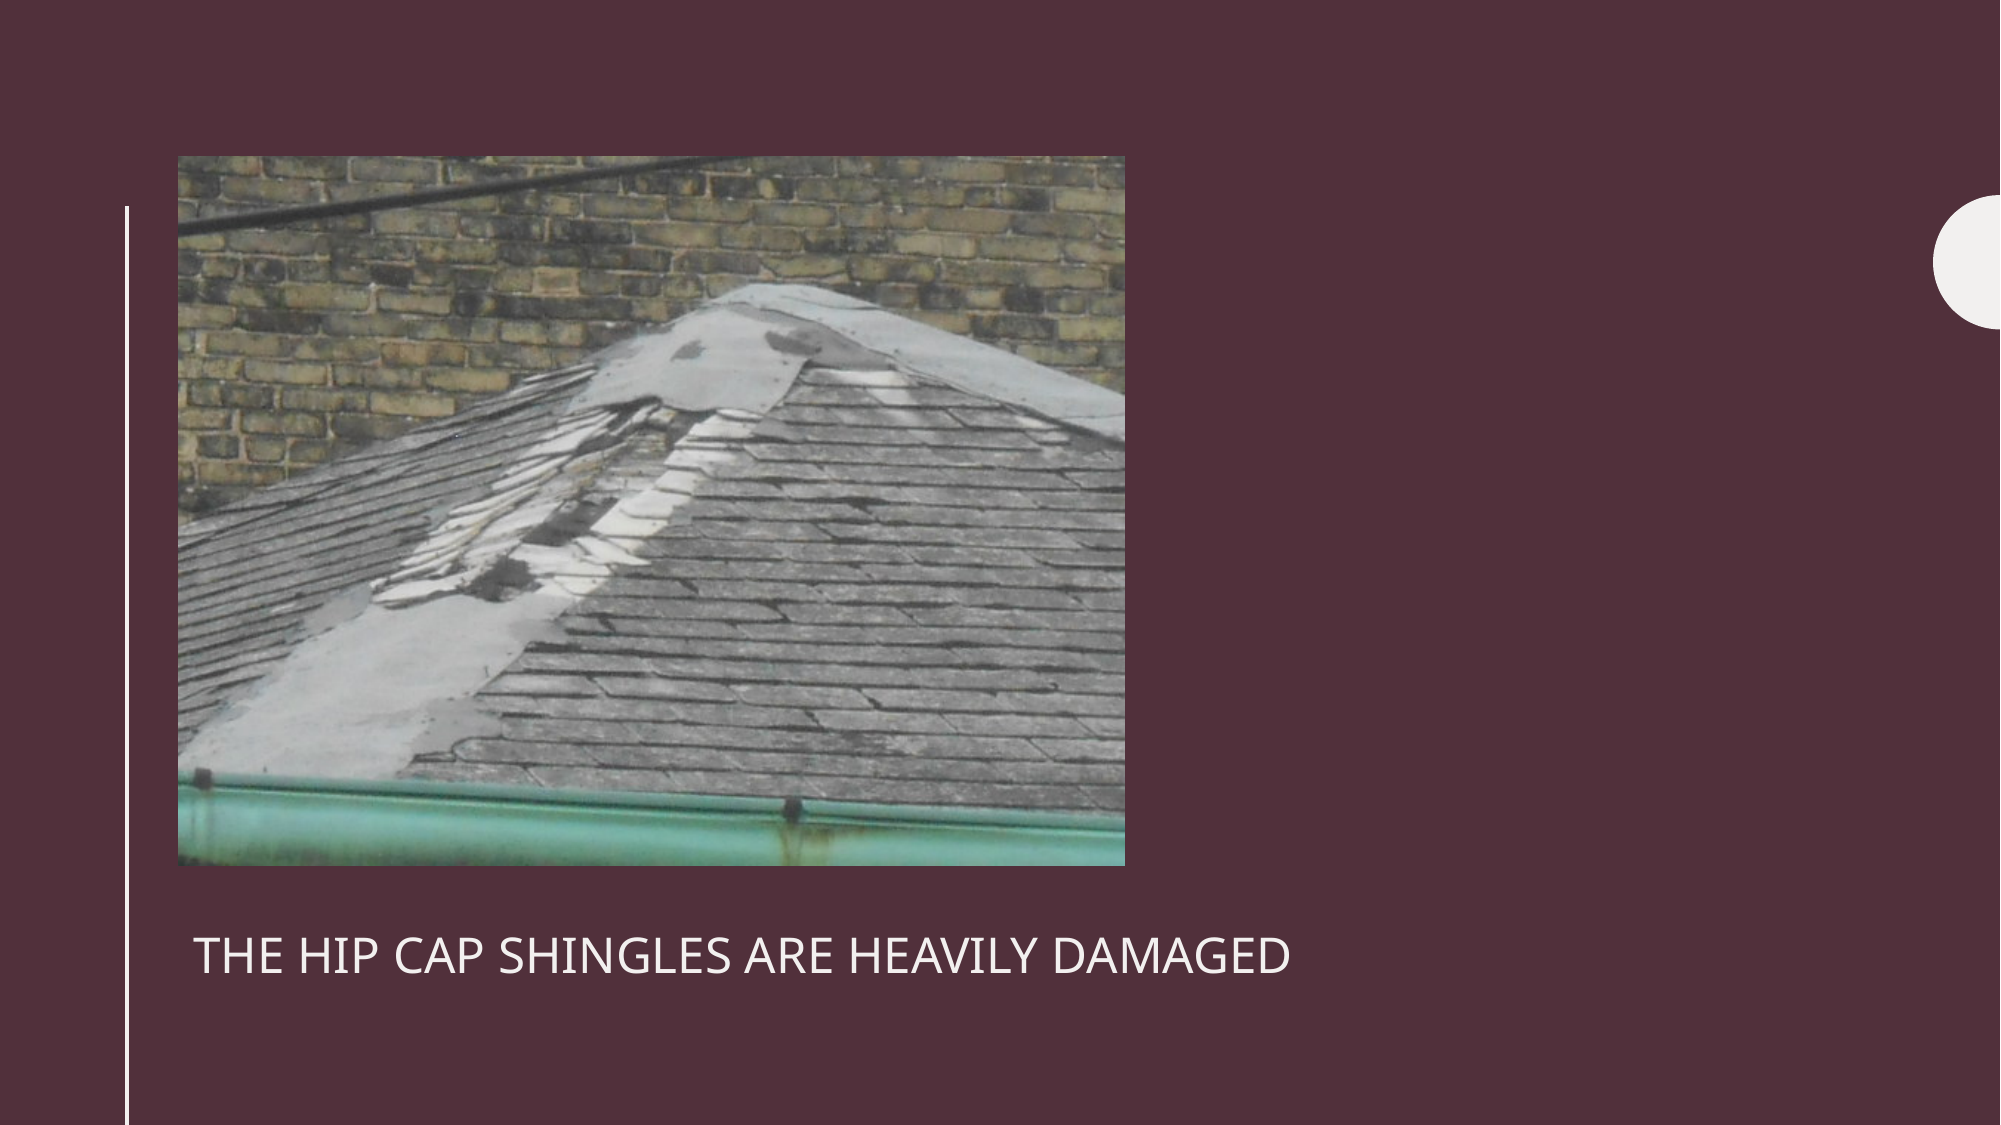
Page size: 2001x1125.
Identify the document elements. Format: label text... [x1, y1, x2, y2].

subtitle THE HIP CAP SHINGLES ARE HEAVILY DAMAGED [178, 908, 1333, 1025]
picture [178, 156, 1125, 866]
